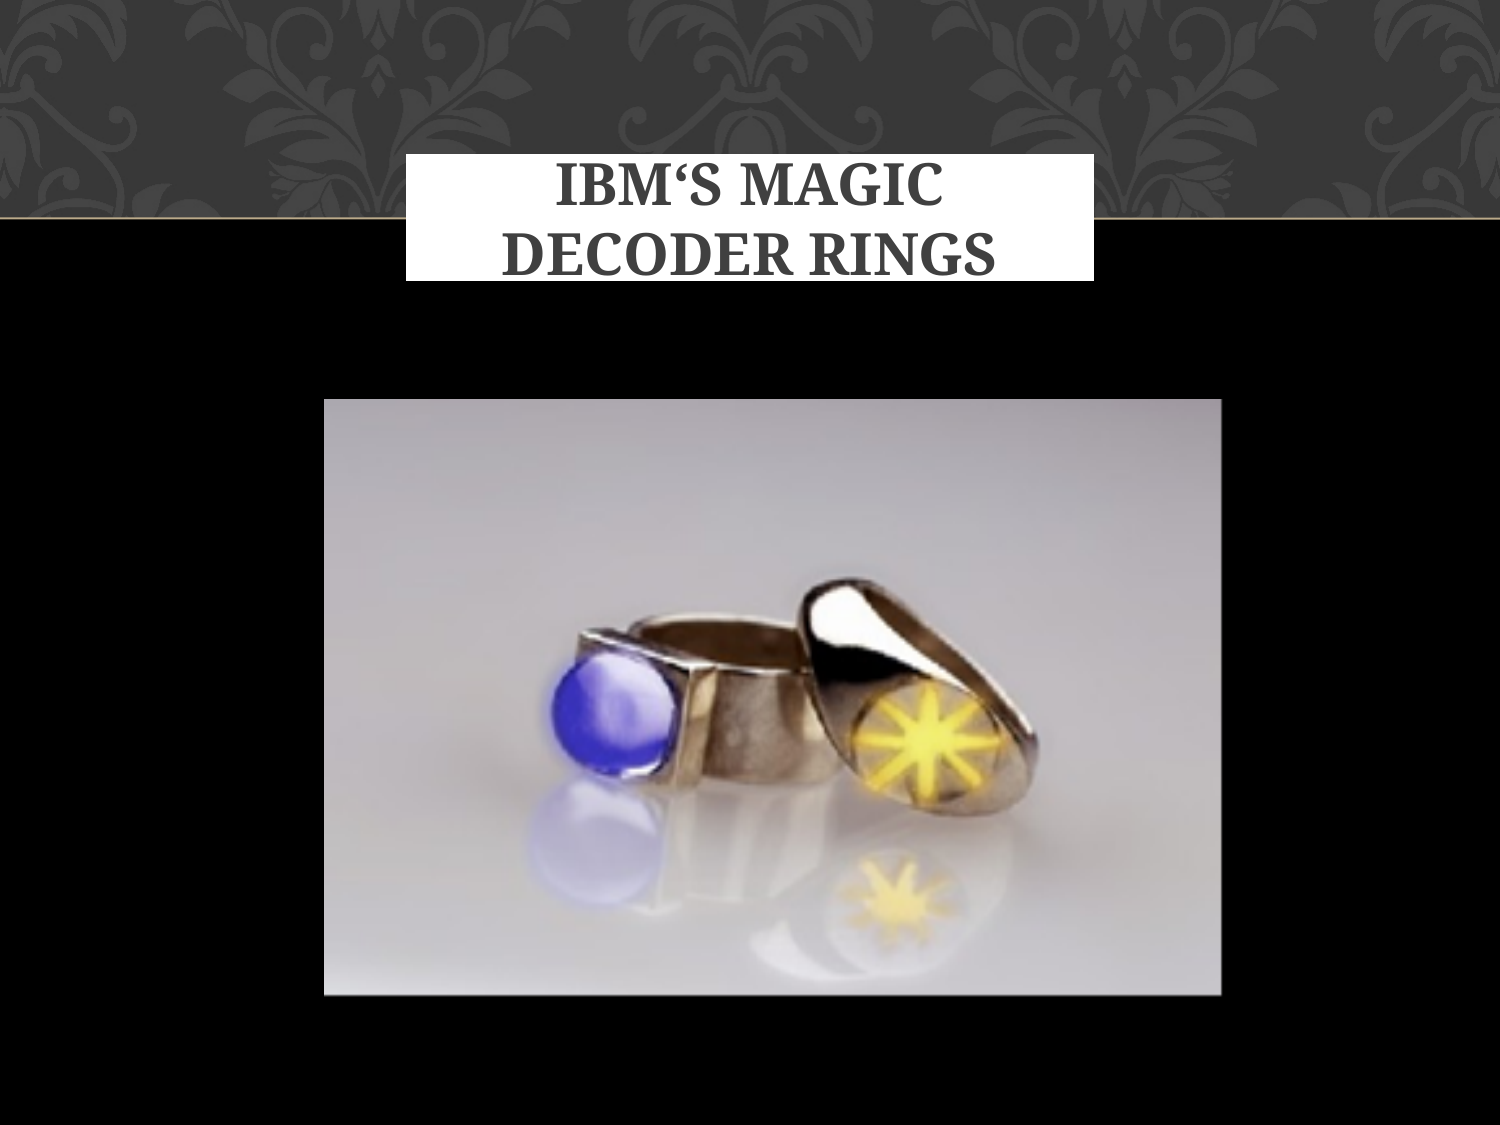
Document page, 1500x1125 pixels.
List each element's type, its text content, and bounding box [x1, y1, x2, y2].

title IBM‘s MAGIC DECODER RINGS [406, 154, 1094, 281]
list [324, 399, 1226, 1001]
